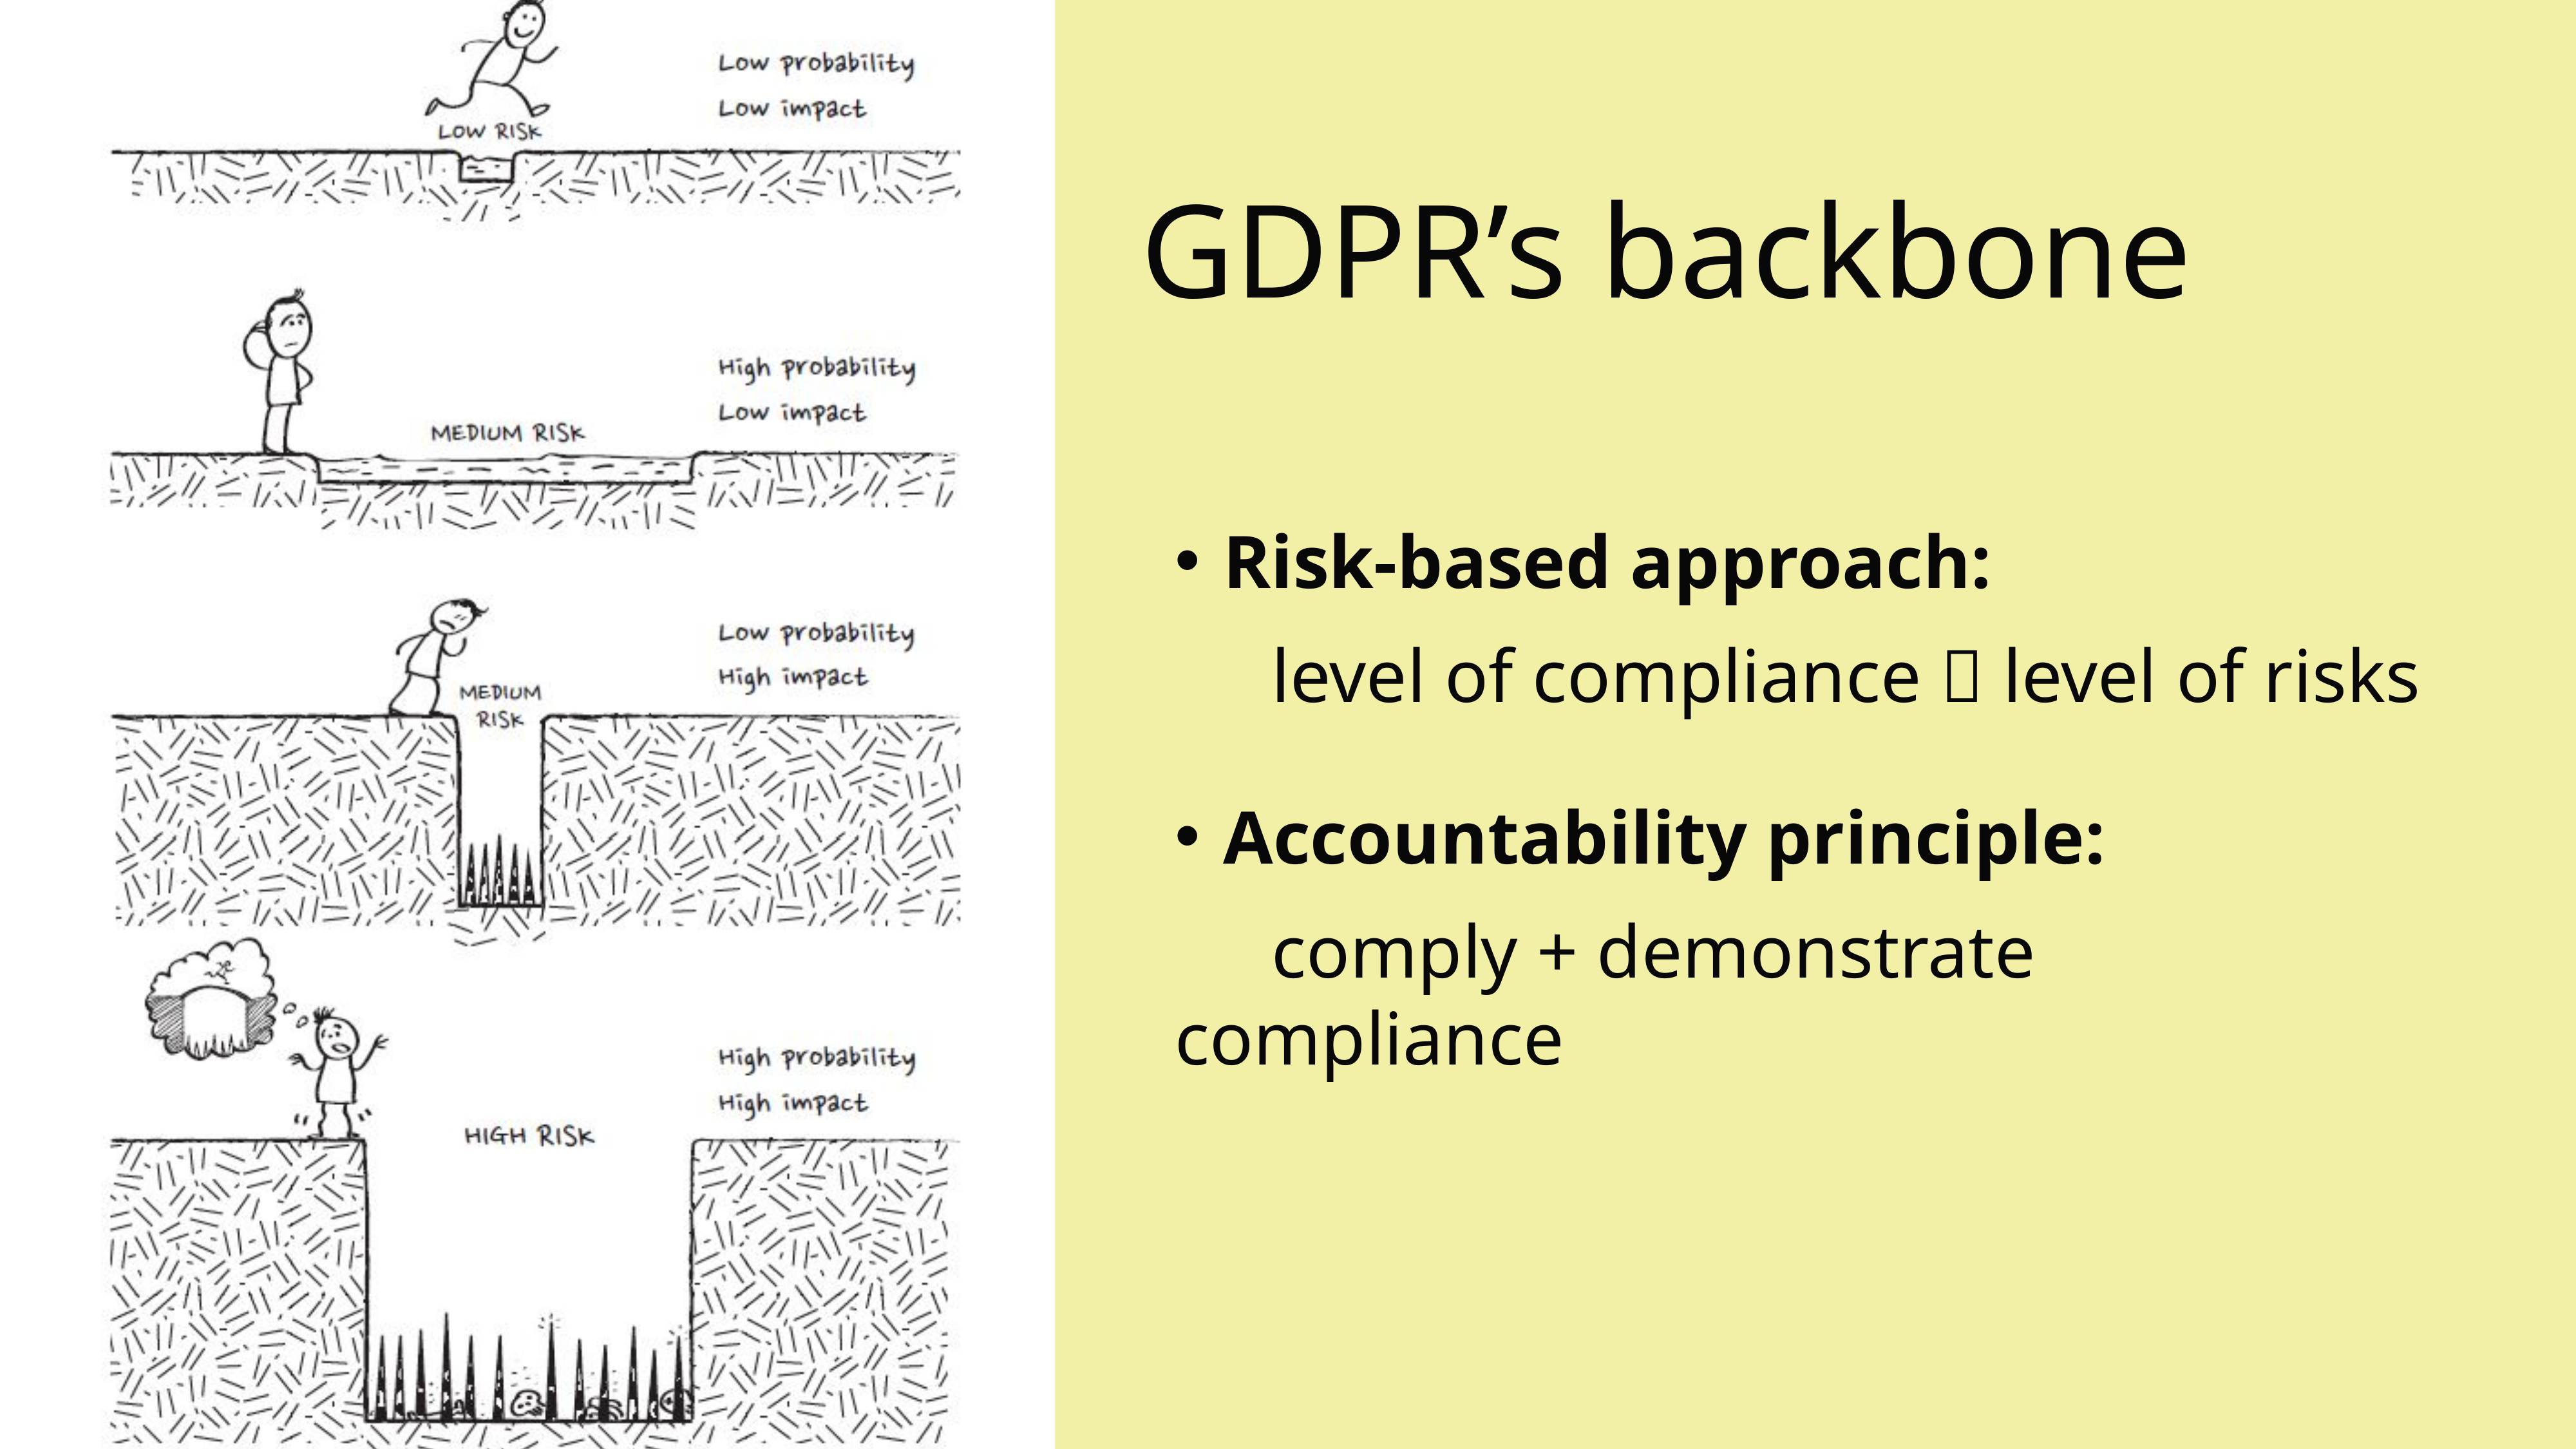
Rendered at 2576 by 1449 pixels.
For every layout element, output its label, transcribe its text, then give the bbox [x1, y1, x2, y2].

text_box Risk-based approach: level of compliance  level of risks Accountability principle: comply + demonstrate compliance [1165, 355, 2433, 1240]
title GDPR’s backbone [1131, 117, 2399, 396]
text_box [1056, 0, 2576, 1449]
picture [0, 0, 1056, 1449]
